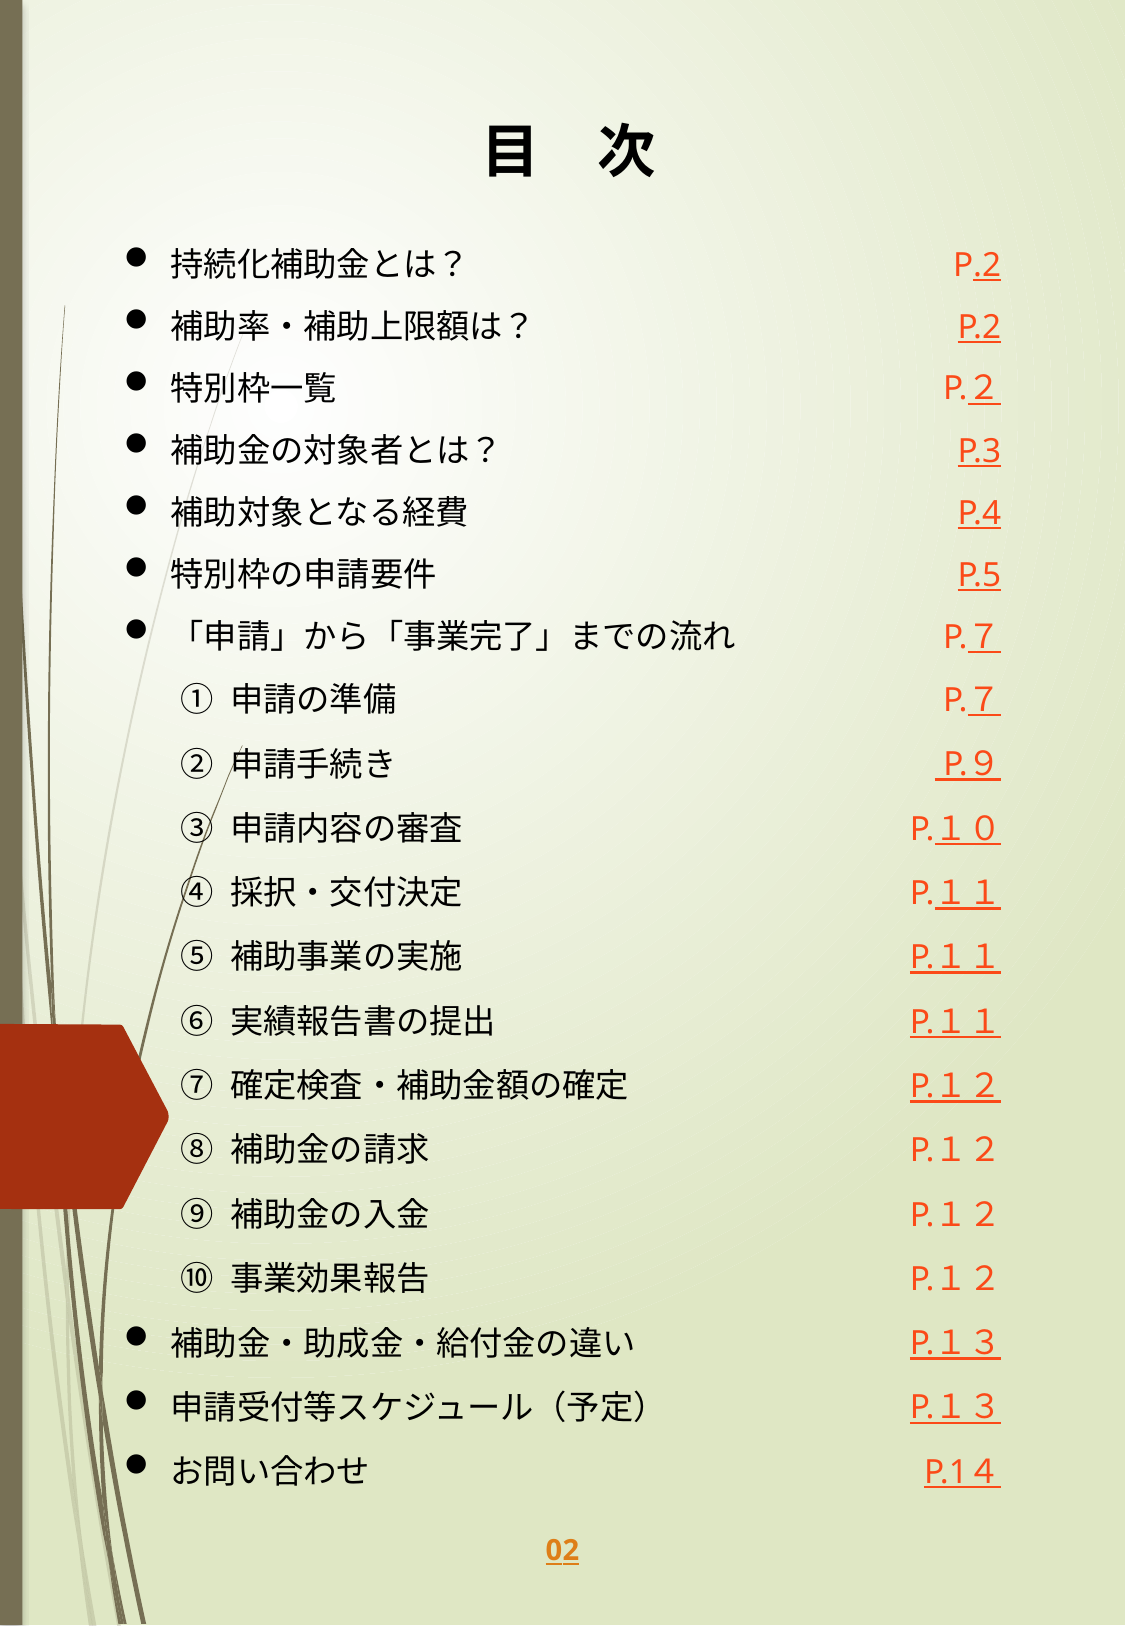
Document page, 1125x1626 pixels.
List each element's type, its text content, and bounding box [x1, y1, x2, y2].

table_cell P.1４ [831, 1440, 1016, 1504]
table_cell 特別枠の申請要件 [109, 544, 831, 606]
table_cell P.2 [831, 296, 1016, 358]
table_cell P.3 [831, 420, 1016, 482]
table_cell P.１１ [831, 861, 1016, 926]
table_cell P.１０ [831, 797, 1016, 861]
table_cell ⑩ 事業効果報告 [109, 1247, 831, 1311]
table_cell ⑤ 補助事業の実施 [109, 926, 831, 990]
table_cell P.１３ [831, 1311, 1016, 1376]
table_header P.2 [831, 234, 1016, 296]
text_box 01 [464, 1523, 661, 1579]
table_cell 補助金の対象者とは？ [109, 420, 831, 482]
table_cell ① 申請の準備 [109, 668, 831, 733]
table_cell P.4 [831, 482, 1016, 544]
table_cell P.１２ [831, 1247, 1016, 1311]
table_cell P.１１ [831, 990, 1016, 1054]
table_cell 「申請」から「事業完了」までの流れ [109, 606, 831, 668]
table_cell P.７ [831, 668, 1016, 733]
table_cell P.１２ [831, 1118, 1016, 1183]
table_cell ⑥ 実績報告書の提出 [109, 990, 831, 1054]
table_cell P.９ [831, 733, 1016, 797]
table_cell 補助率・補助上限額は？ [109, 296, 831, 358]
text_box 目 次 [386, 107, 751, 192]
table_cell P.２ [831, 358, 1016, 420]
table_cell お問い合わせ [109, 1440, 831, 1504]
table_cell 補助対象となる経費 [109, 482, 831, 544]
table_cell 申請受付等スケジュール（予定） [109, 1376, 831, 1440]
table_header 持続化補助金とは？ [109, 234, 831, 296]
table_cell 補助金・助成金・給付金の違い [109, 1311, 831, 1376]
table_cell P.１１ [831, 926, 1016, 990]
table_cell ⑧ 補助金の請求 [109, 1118, 831, 1183]
table_cell ⑦ 確定検査・補助金額の確定 [109, 1054, 831, 1118]
table_cell P.１２ [831, 1183, 1016, 1247]
table_cell P.１２ [831, 1054, 1016, 1118]
table_cell ② 申請手続き [109, 733, 831, 797]
table_cell P.７ [831, 606, 1016, 668]
table_cell 特別枠一覧 [109, 358, 831, 420]
table_cell P.5 [831, 544, 1016, 606]
table_cell ⑨ 補助金の入金 [109, 1183, 831, 1247]
table_cell P.１３ [831, 1376, 1016, 1440]
table_cell ③ 申請内容の審査 [109, 797, 831, 861]
table_cell ④ 採択・交付決定 [109, 861, 831, 926]
